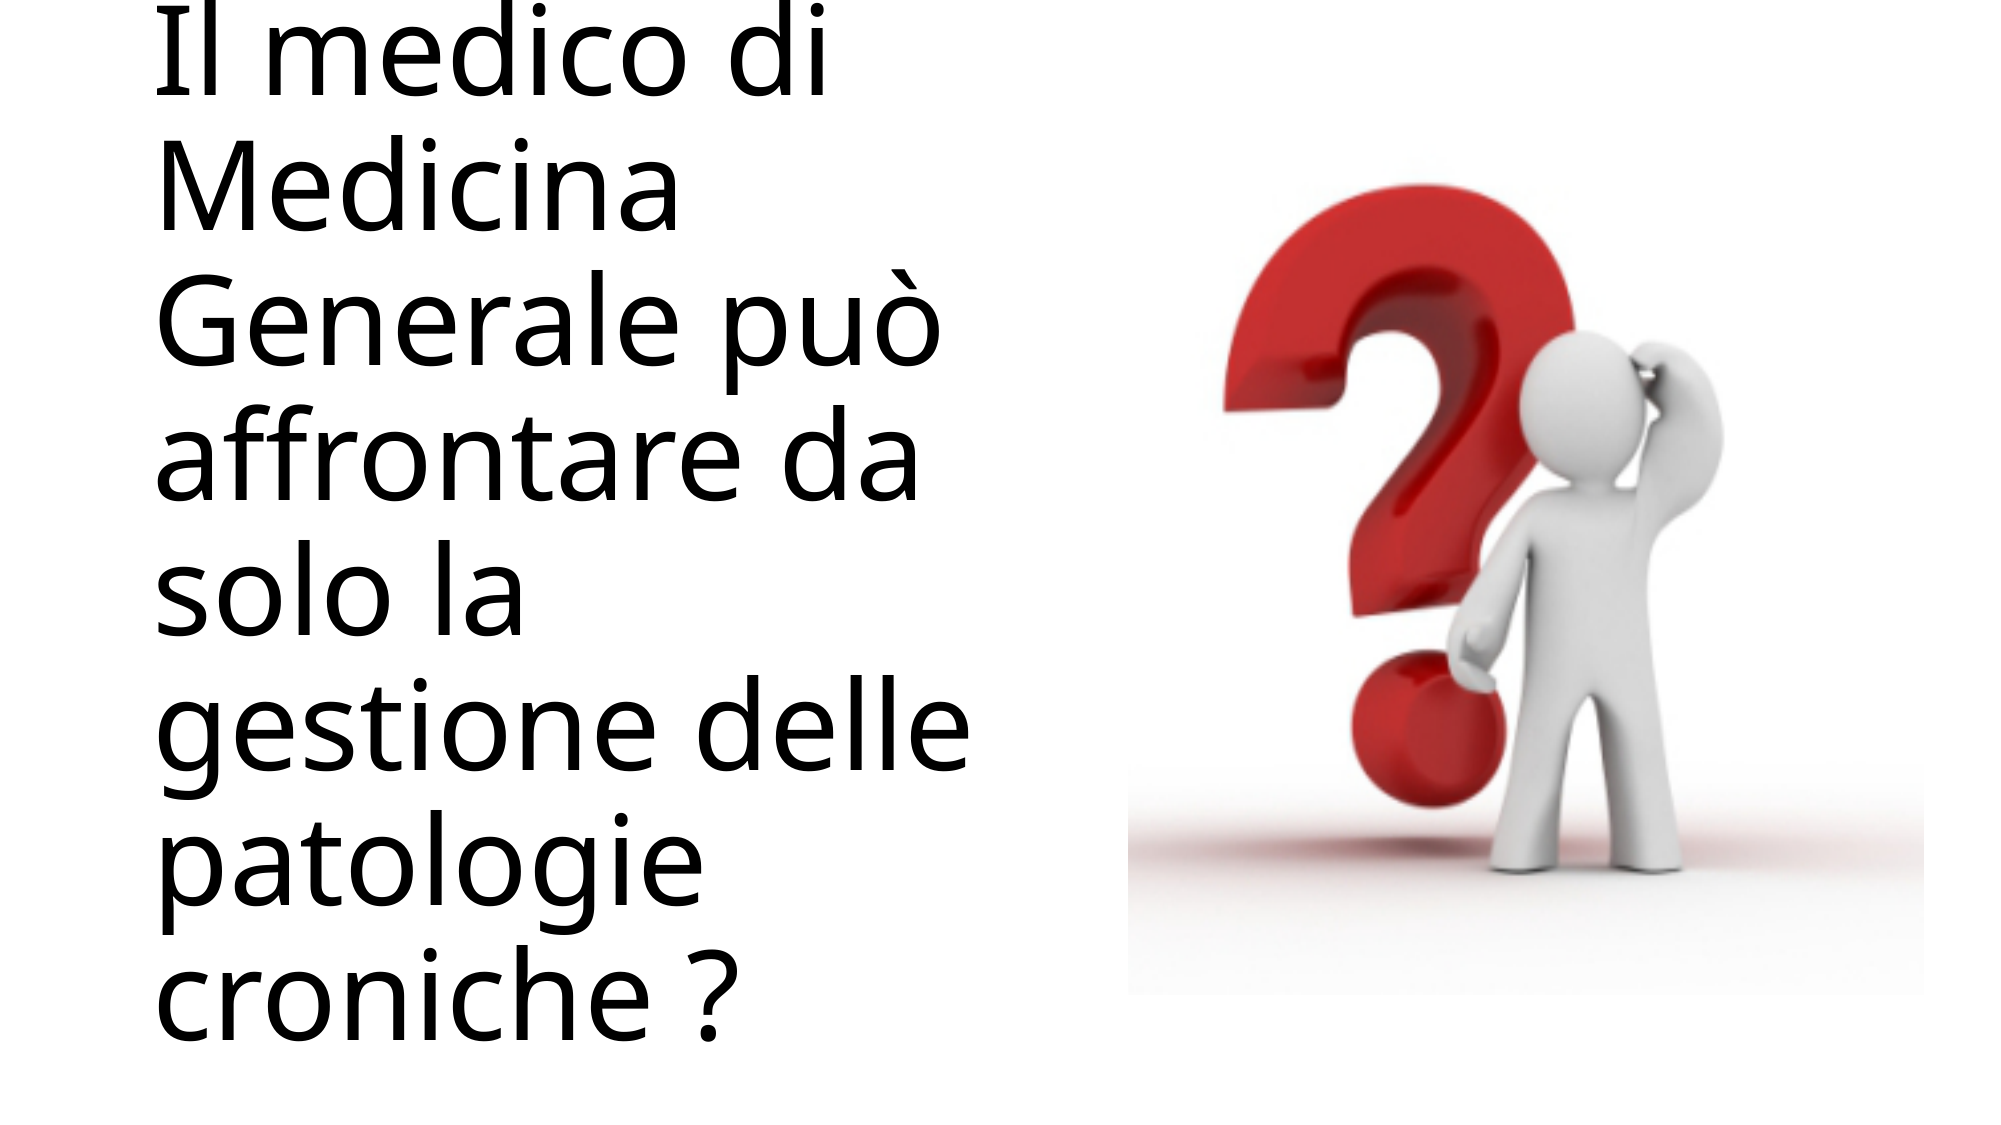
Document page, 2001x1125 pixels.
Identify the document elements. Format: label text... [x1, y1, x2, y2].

title Il medico di Medicina Generale può affrontare da solo la gestione delle patologie croniche ? [137, 59, 1076, 995]
picture [1128, 59, 1924, 995]
